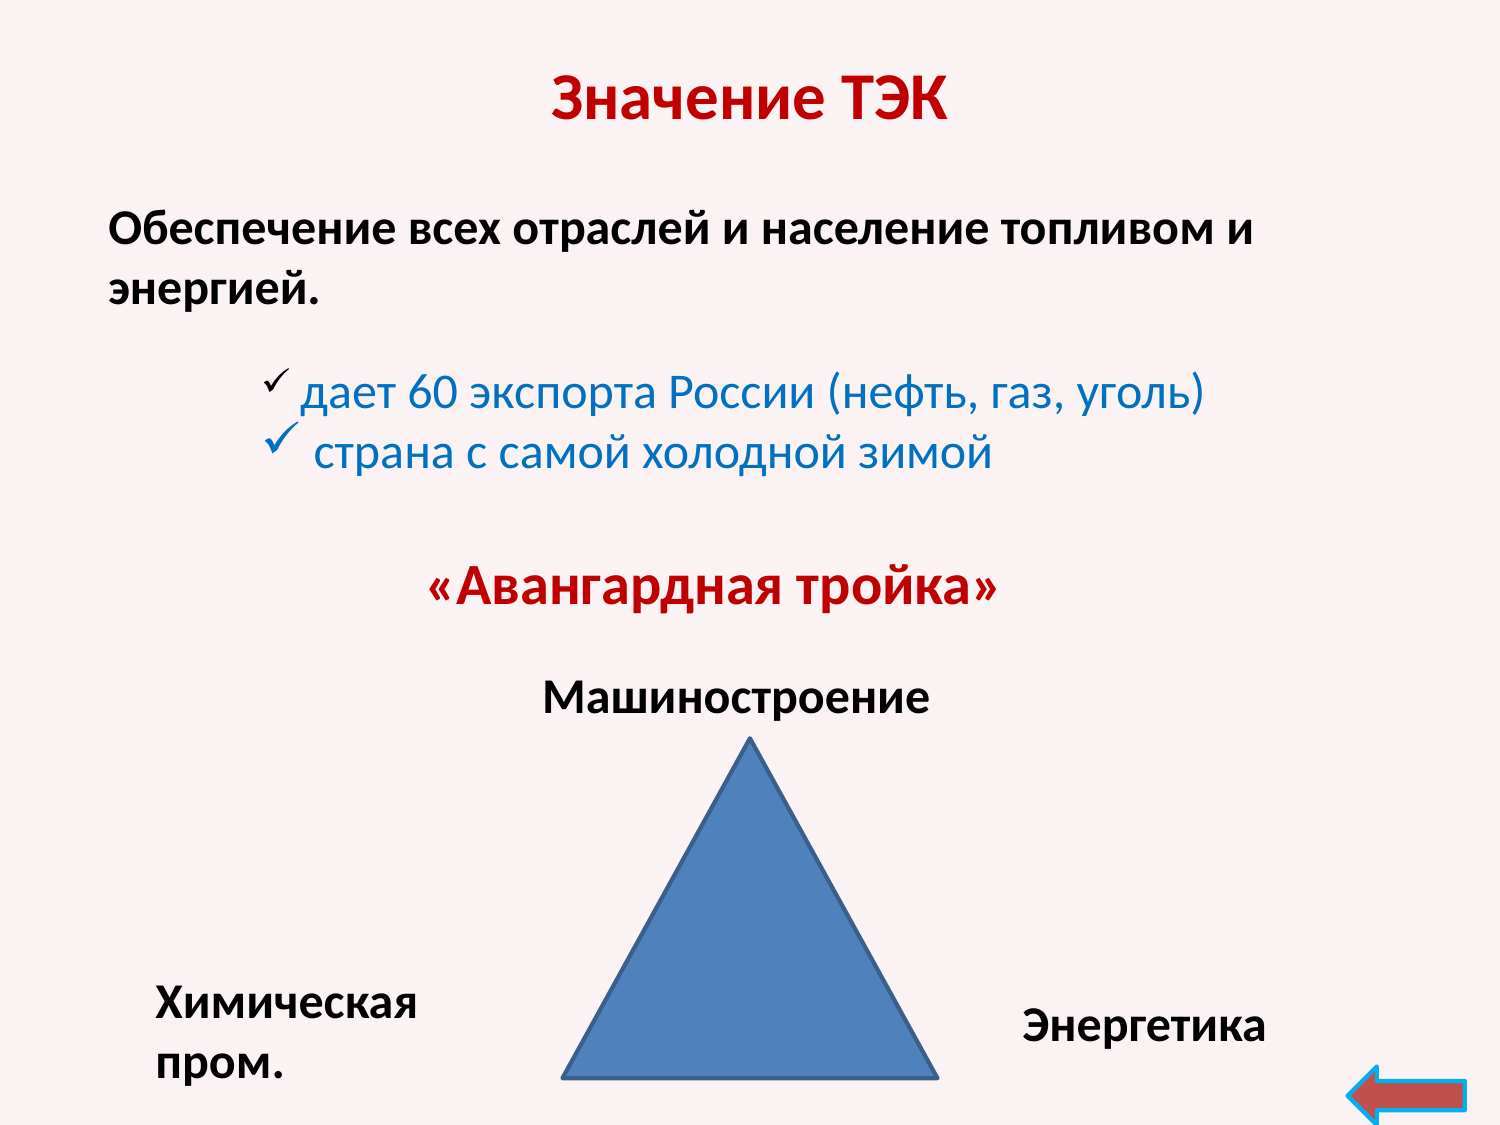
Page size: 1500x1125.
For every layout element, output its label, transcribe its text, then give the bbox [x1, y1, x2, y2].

text_box «Авангардная тройка» [410, 539, 1137, 624]
text_box Химическая пром. [140, 960, 563, 1096]
text_box дает 60 экспорта России (нефть, газ, уголь) страна с самой холодной зимой [246, 351, 1454, 487]
text_box Энергетика [1007, 984, 1442, 1060]
text_box [563, 736, 940, 1081]
title Значение ТЭК [75, 45, 1425, 141]
text_box Обеспечение всех отраслей и население топливом и энергией. [93, 187, 1430, 323]
text_box [1345, 1064, 1467, 1125]
text_box Машиностроение [527, 656, 1079, 731]
